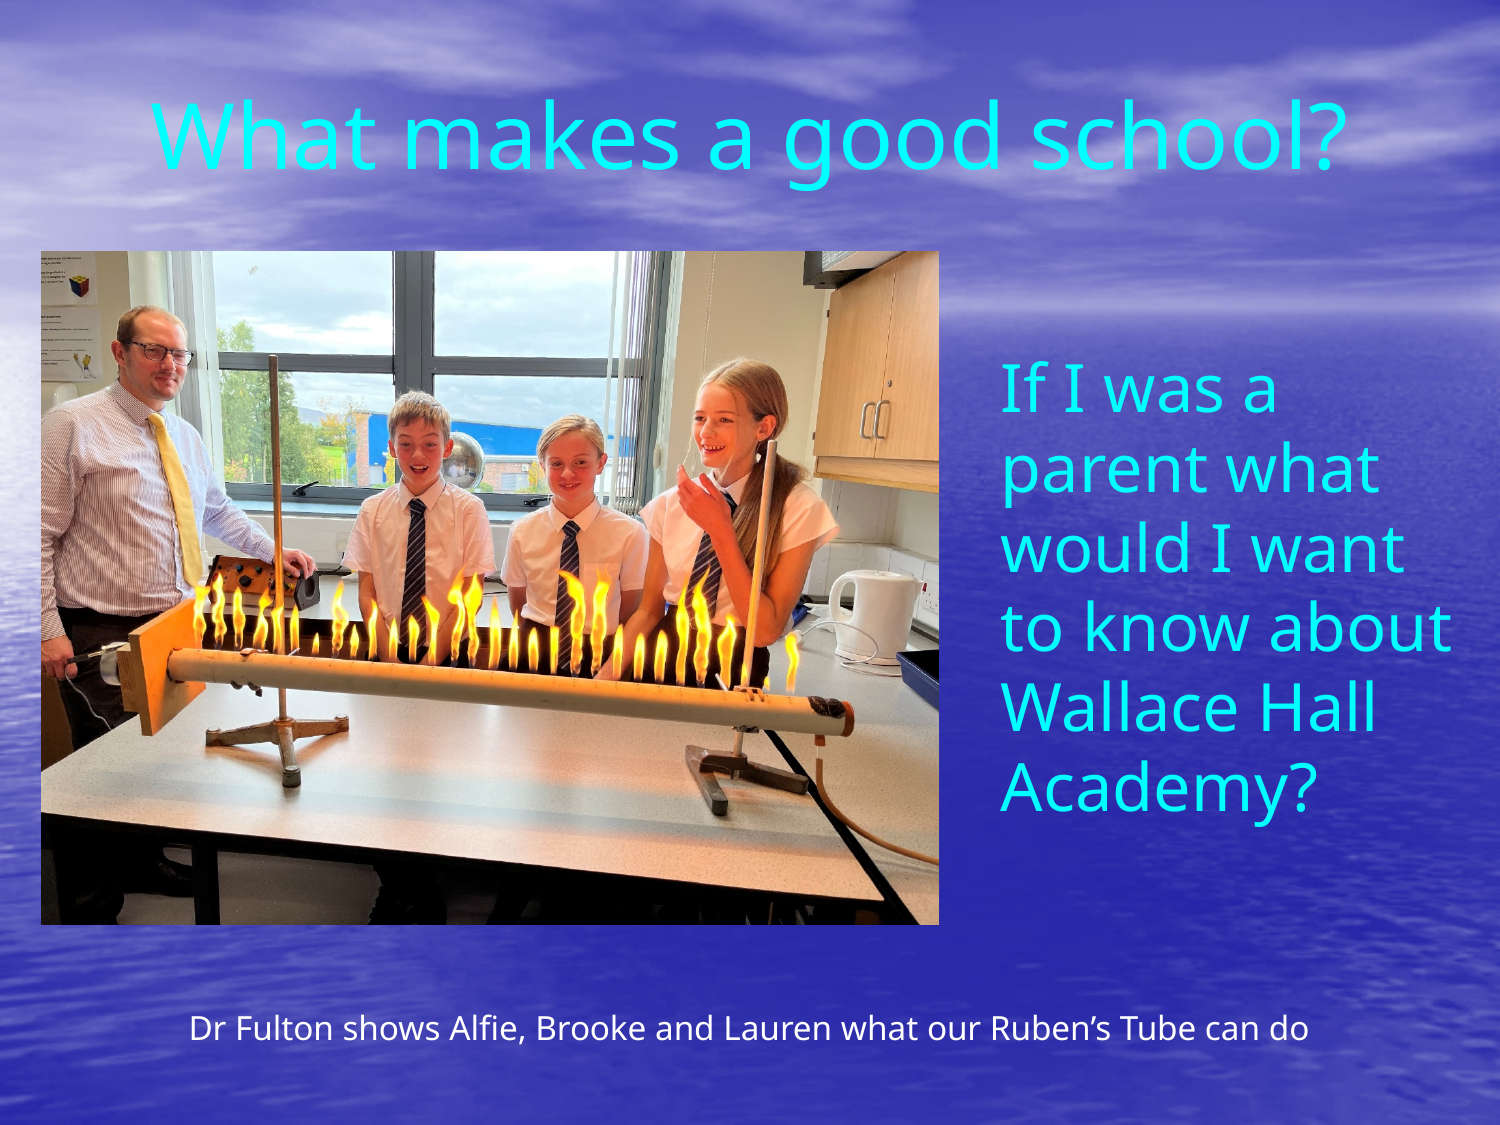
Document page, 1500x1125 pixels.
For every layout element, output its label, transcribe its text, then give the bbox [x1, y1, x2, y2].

title What makes a good school? [75, 19, 1425, 247]
text_box If I was a parent what would I want to know about Wallace Hall Academy? [986, 338, 1477, 833]
picture [40, 251, 940, 925]
text_box Dr Fulton shows Alfie, Brooke and Lauren what our Ruben’s Tube can do [0, 999, 1500, 1055]
